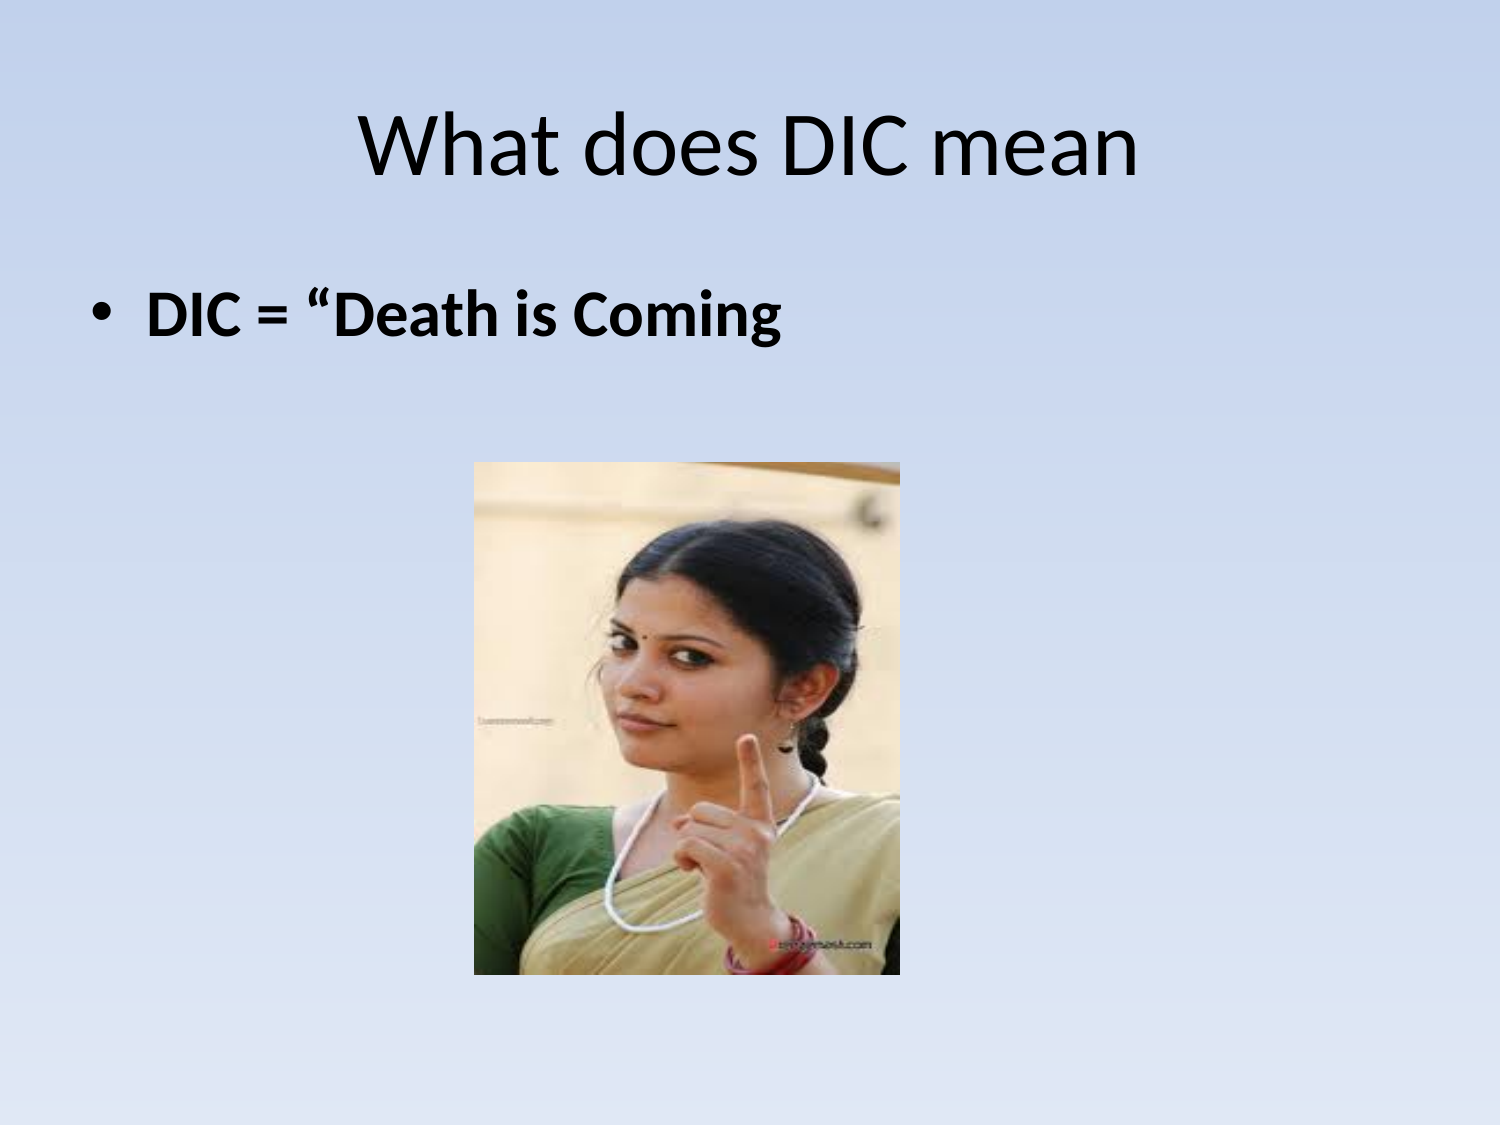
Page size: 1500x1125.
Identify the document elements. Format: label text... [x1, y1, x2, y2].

picture [474, 462, 901, 976]
list DIC = “Death is Coming [75, 262, 1425, 1005]
title What does DIC mean [75, 45, 1425, 233]
